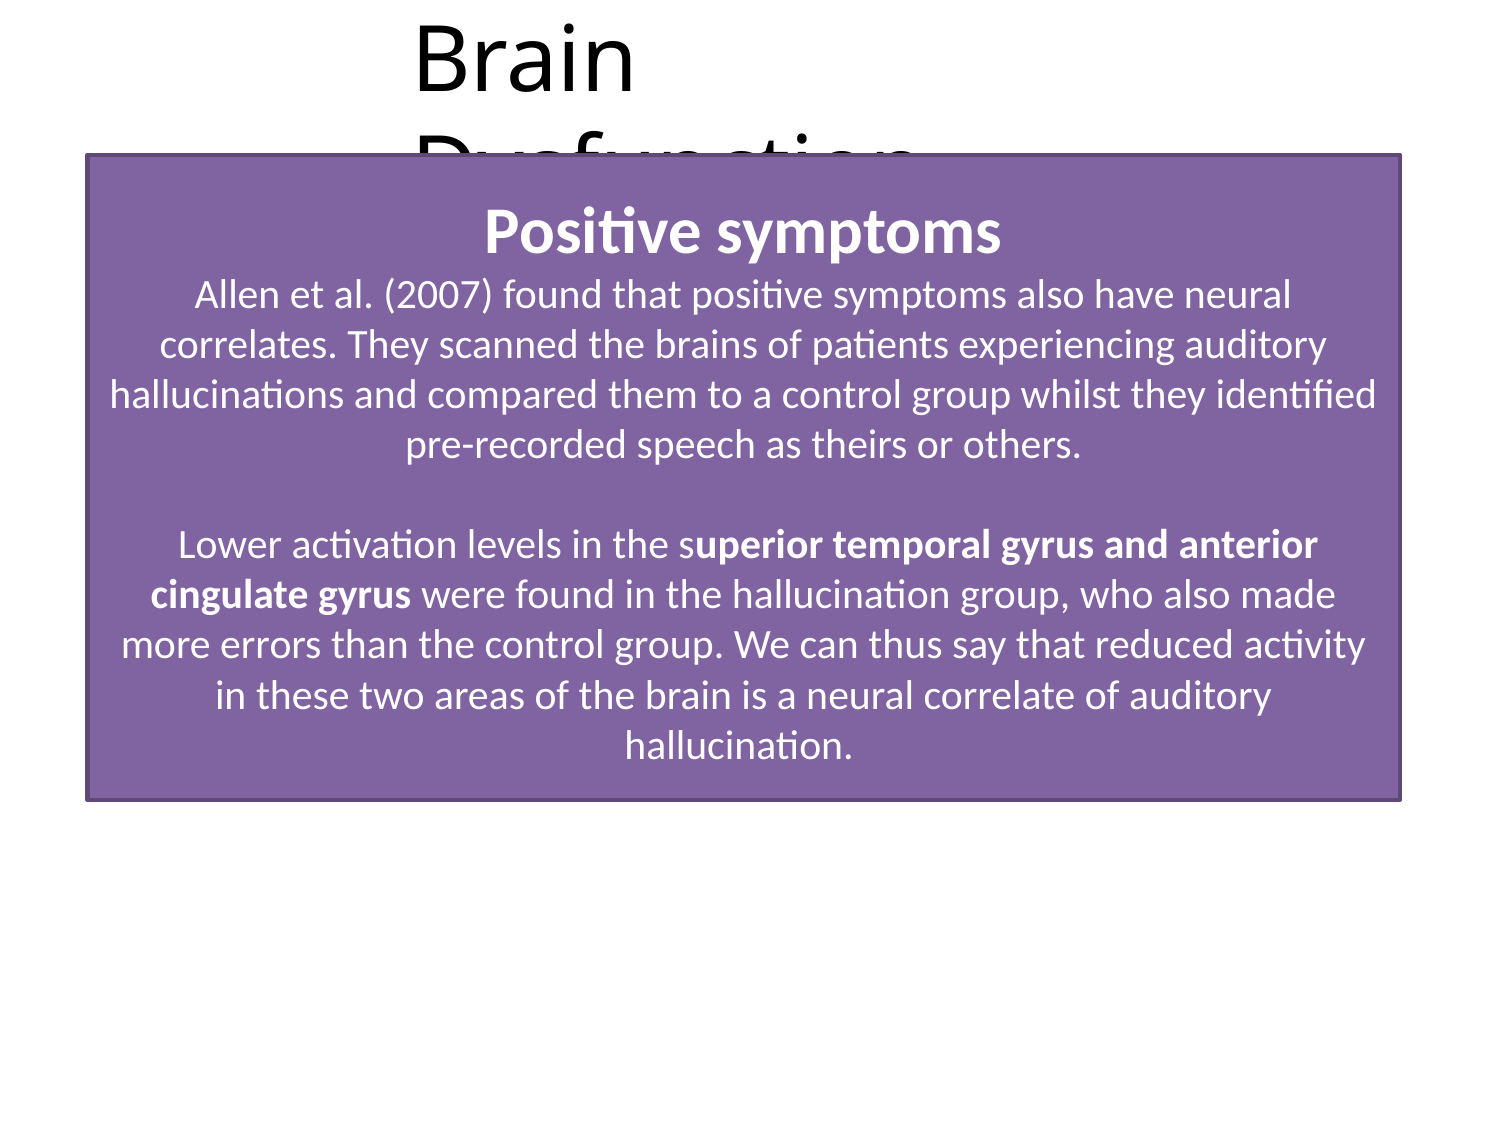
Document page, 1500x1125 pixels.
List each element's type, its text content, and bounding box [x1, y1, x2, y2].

title Brain Dysfunction [409, 0, 1079, 153]
text_box Positive symptoms Allen et al. (2007) found that positive symptoms also have neural correlates. They scanned the brains of patients experiencing auditory hallucinations and compared them to a control group whilst they identified pre-recorded speech as theirs or others. Lower activation levels in the superior temporal gyrus and anterior cingulate gyrus were found in the hallucination group, who also made more errors than the control group. We can thus say that reduced activity in these two areas of the brain is a neural correlate of auditory hallucination. [85, 153, 1402, 802]
